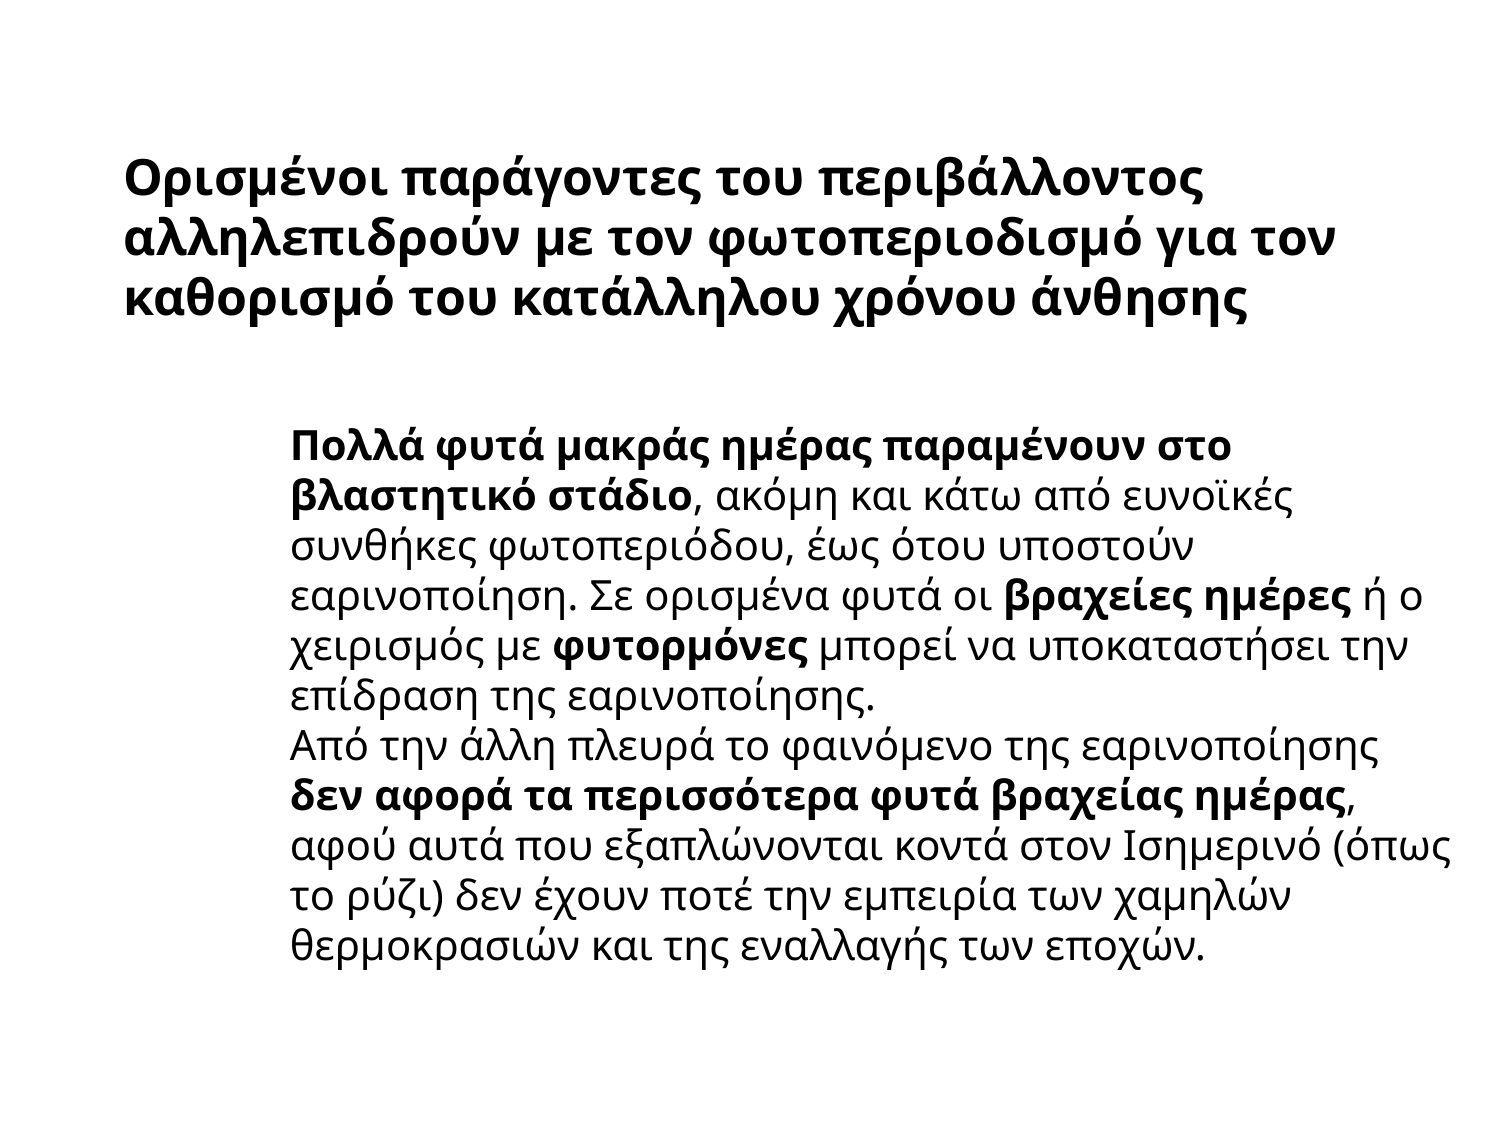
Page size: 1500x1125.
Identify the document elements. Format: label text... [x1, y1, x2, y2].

text_box Ορισμένοι παράγοντες του περιβάλλοντος αλληλεπιδρούν με τον φωτοπεριοδισμό για τον καθορισμό του κατάλληλου χρόνου άνθησης [108, 137, 1411, 333]
text_box Πολλά φυτά μακράς ημέρας παραμένουν στο βλαστητικό στάδιο, ακόμη και κάτω από ευνοϊκές συνθήκες φωτοπεριόδου, έως ότου υποστούν εαρινοποίηση. Σε ορισμένα φυτά οι βραχείες ημέρες ή ο χειρισμός με φυτορμόνες μπορεί να υποκαταστήσει την επίδραση της εαρινοποίησης. Από την άλλη πλευρά το φαινόμενο της εαρινοποίησης δεν αφορά τα περισσότερα φυτά βραχείας ημέρας, αφού αυτά που εξαπλώνονται κοντά στον Ισημερινό (όπως το ρύζι) δεν έχουν ποτέ την εμπειρία των χαμηλών θερμοκρασιών και της εναλλαγής των εποχών. [274, 411, 1469, 977]
